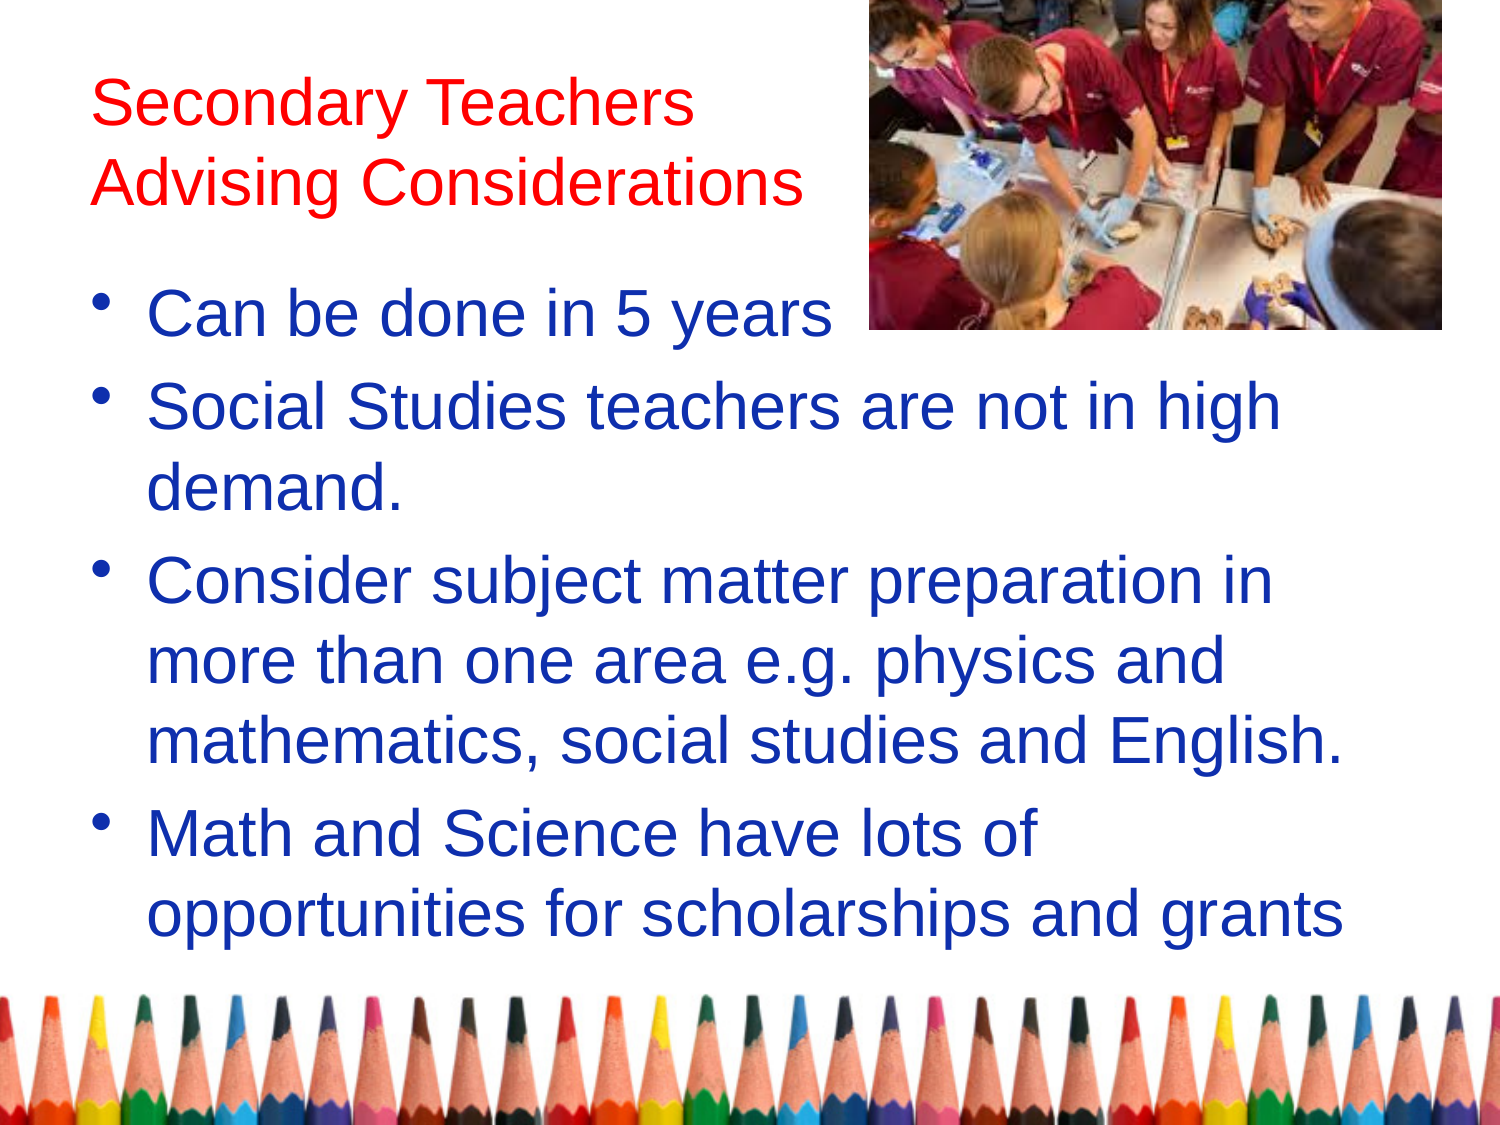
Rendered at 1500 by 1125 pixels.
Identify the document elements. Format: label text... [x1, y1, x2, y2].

title Secondary Teachers Advising Considerations [75, 45, 863, 233]
list Can be done in 5 years Social Studies teachers are not in high demand. Consider subject matter preparation in more than one area e.g. physics and mathematics, social studies and English. Math and Science have lots of opportunities for scholarships and grants [75, 262, 1425, 1005]
picture [0, 0, 1500, 1125]
